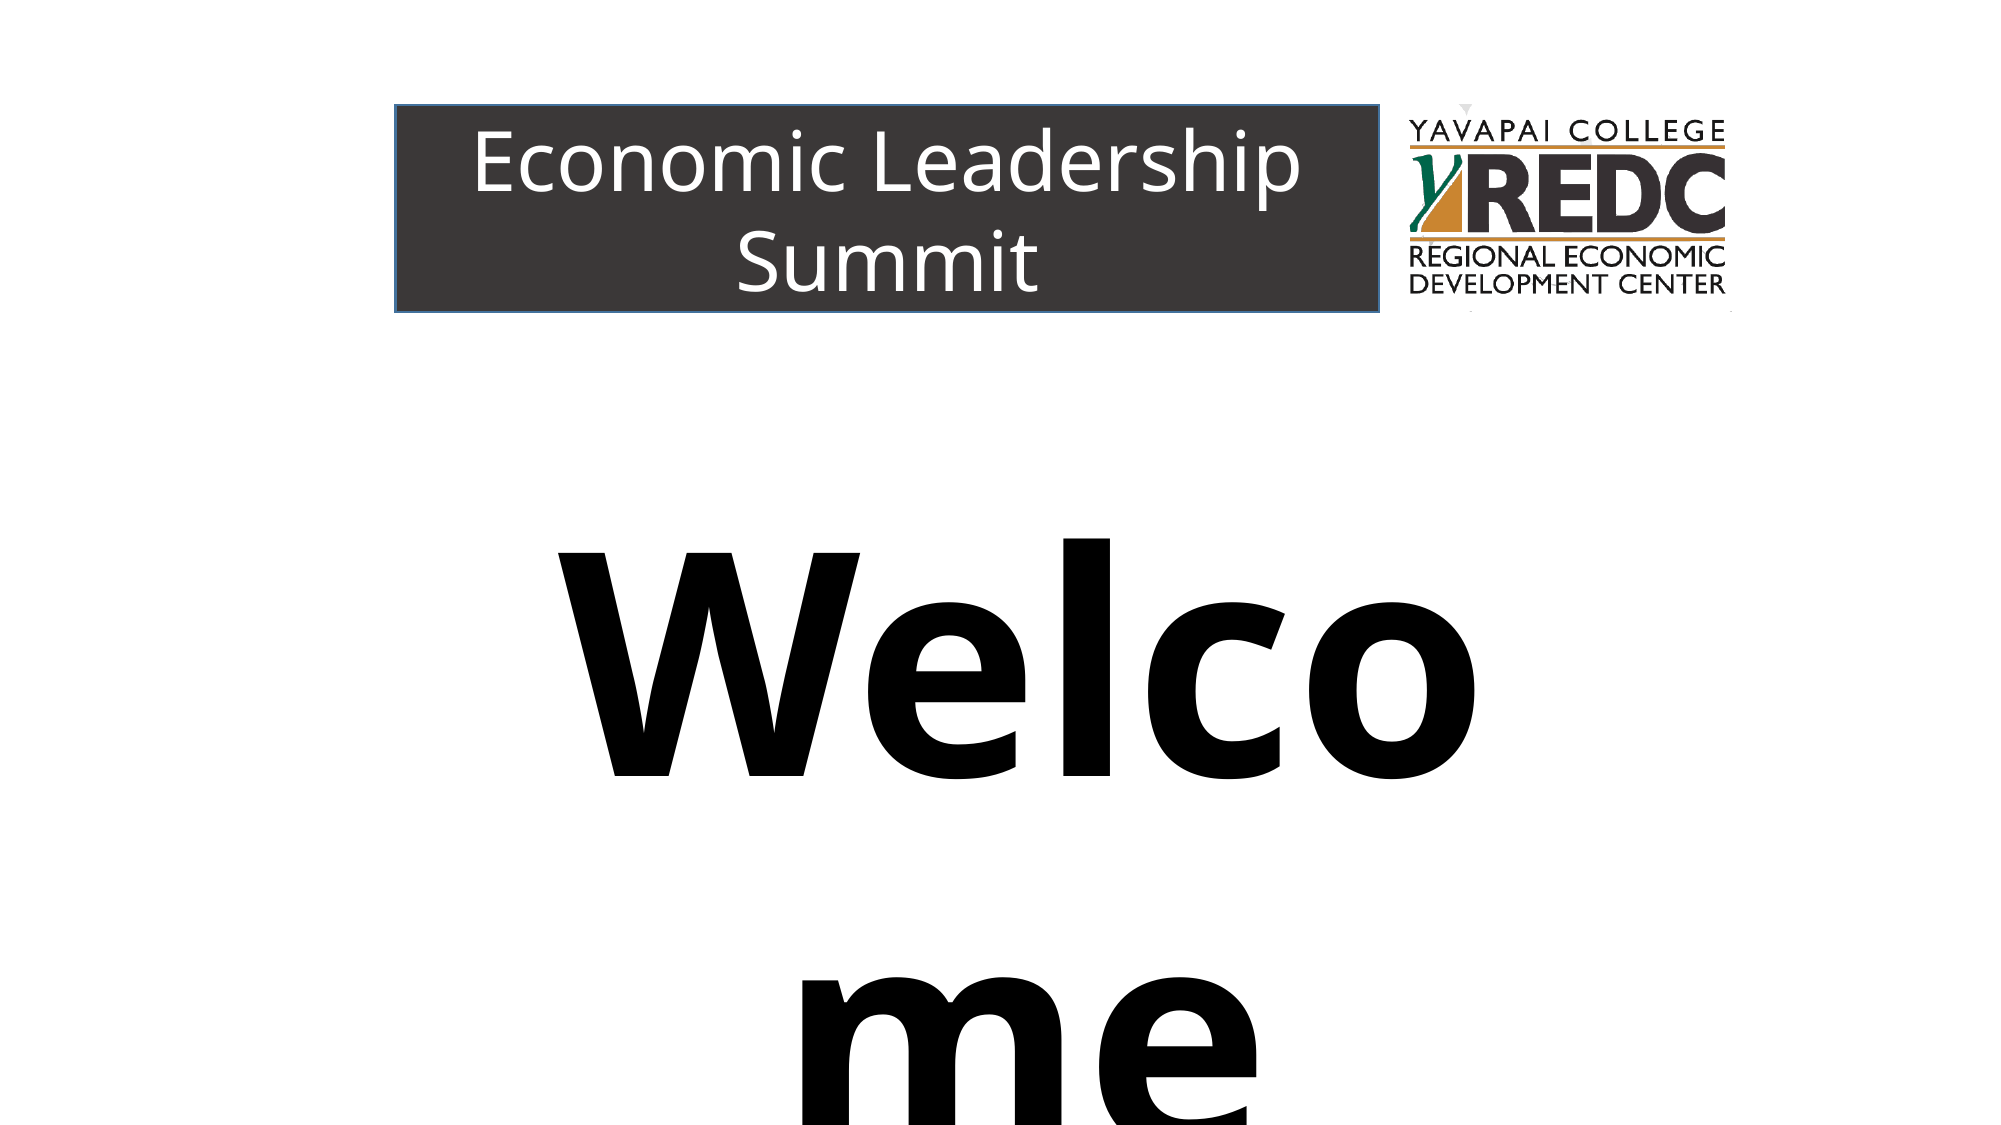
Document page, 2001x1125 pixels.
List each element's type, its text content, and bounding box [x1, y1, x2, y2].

text_box Economic Leadership Summit [394, 104, 1380, 313]
text_box Welcome [395, 456, 1653, 1125]
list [1399, 104, 1731, 312]
